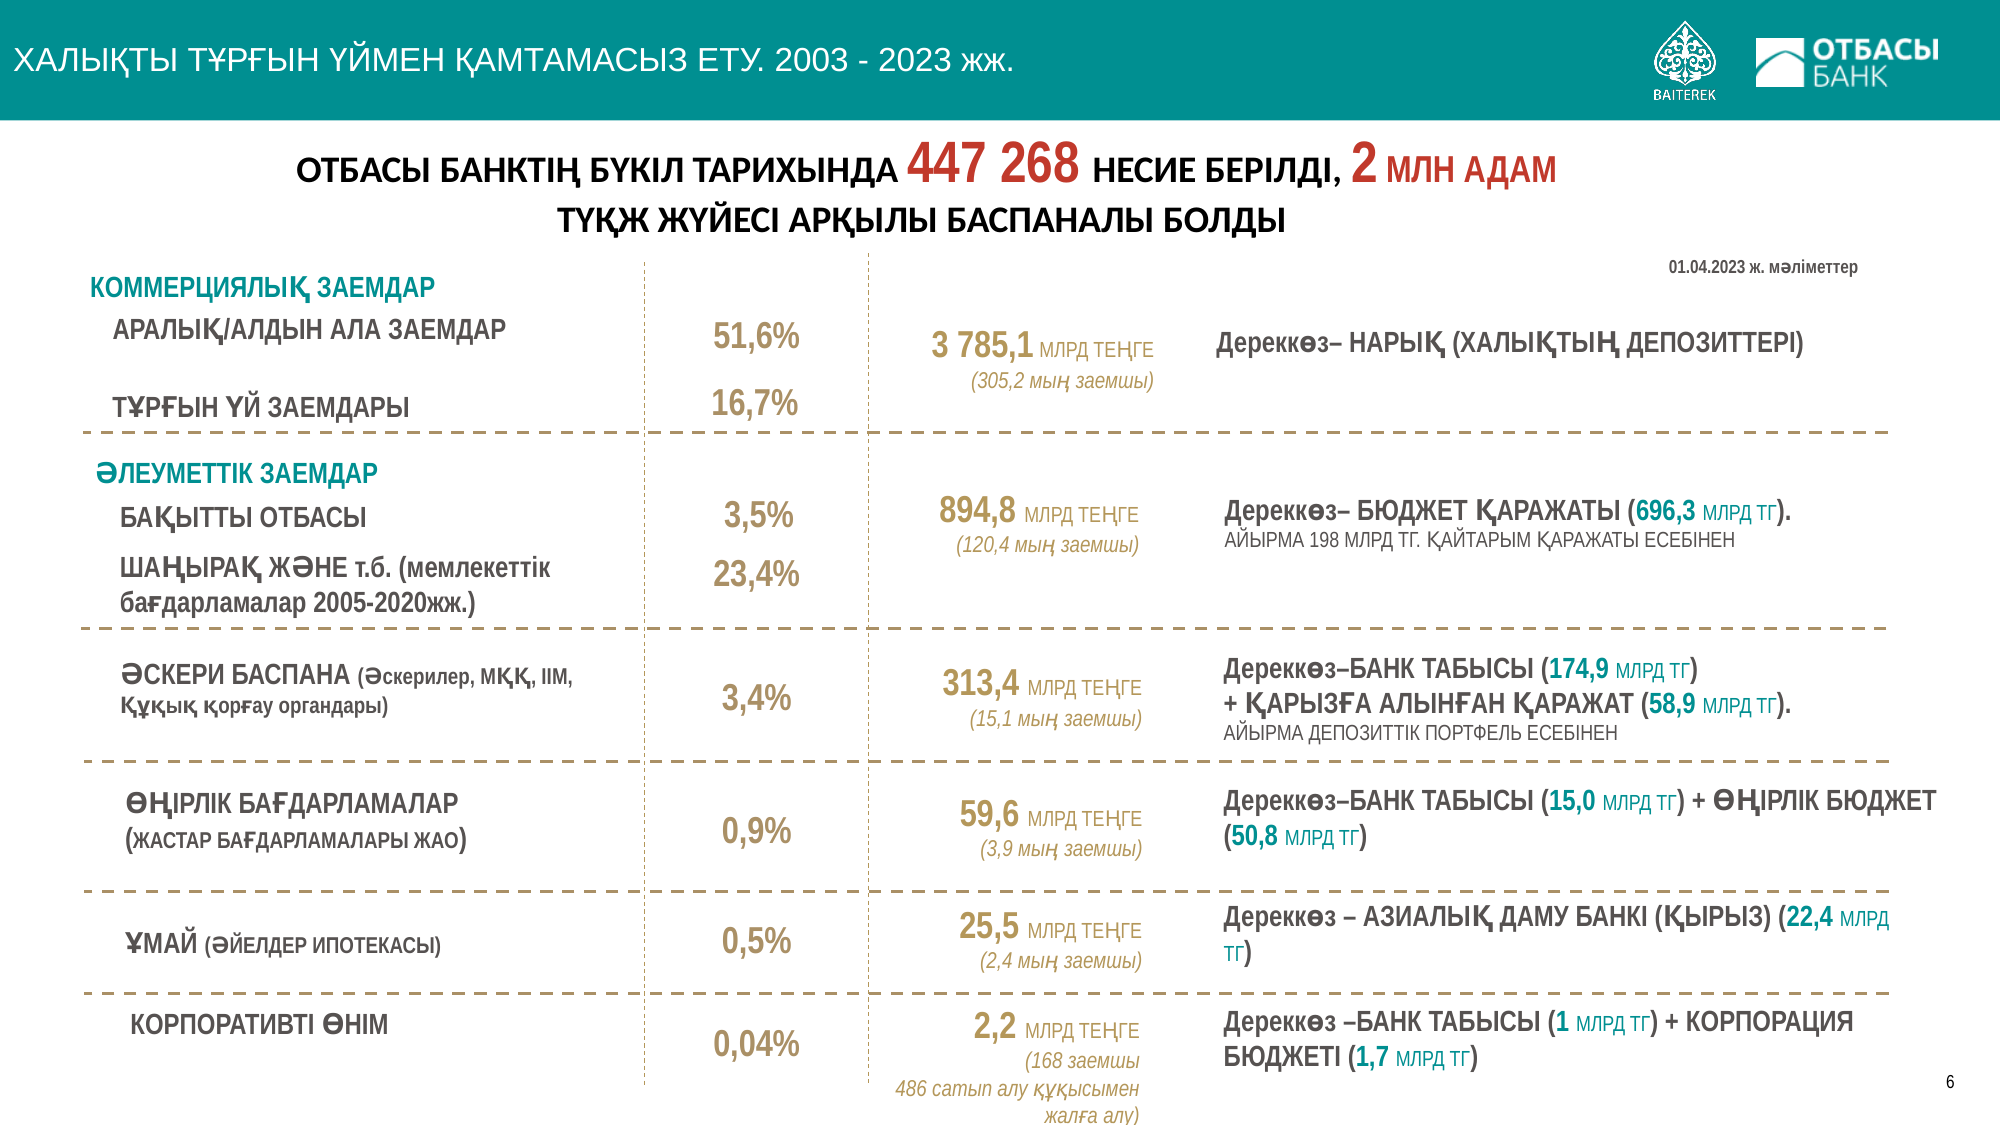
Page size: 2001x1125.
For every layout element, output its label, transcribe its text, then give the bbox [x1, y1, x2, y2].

text_box КОРПОРАТИВТІ ӨНІМ [115, 998, 640, 1048]
text_box Дереккөз–БАНК ТАБЫСЫ (15,0 МЛРД ТГ) + ӨҢІРЛІК БЮДЖЕТ (50,8 МЛРД ТГ) [1208, 773, 1967, 859]
text_box ОТБАСЫ БАНКТІҢ БҮКІЛ ТАРИХЫНДА 447 268 НЕСИЕ БЕРІЛДІ, 2 МЛН АДАМ ТҮҚЖ ЖҮЙЕСІ АРҚЫЛЫ БАСПАНАЛЫ БОЛДЫ [253, 130, 1609, 234]
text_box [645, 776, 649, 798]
text_box 6 [1904, 1049, 1970, 1114]
text_box 59,6 МЛРД ТЕҢГЕ (3,9 мың заемшы) [873, 781, 1158, 869]
text_box ӘЛЕУМЕТТІК ЗАЕМДАР [79, 446, 635, 497]
text_box 16,7% [645, 370, 867, 431]
picture [1756, 38, 1938, 87]
text_box 2,2 МЛРД ТЕҢГЕ (168 заемшы 486 сатып алу құқысымен жалға алу) [871, 994, 1155, 1125]
text_box 23,4% [645, 541, 868, 601]
text_box ХАЛЫҚТЫ ТҰРҒЫН ҮЙМЕН ҚАМТАМАСЫЗ ЕТУ. 2003 - 2023 жж. [0, 0, 2000, 121]
text_box 3 785,1 МЛРД ТЕҢГЕ (305,2 мың заемшы) [869, 313, 1169, 401]
text_box 01.04.2023 ж. мәліметтер [1654, 247, 1938, 285]
text_box Дереккөз–БАНК ТАБЫСЫ (174,9 МЛРД ТГ) + ҚАРЫЗҒА АЛЫНҒАН ҚАРАЖАТ (58,9 МЛРД ТГ). АЙЫРМА ДЕПОЗИТТІК ПОРТФЕЛЬ ЕСЕБІНЕН [1208, 641, 1967, 753]
text_box 3,5% [649, 482, 868, 541]
text_box ӘСКЕРИ БАСПАНА (Әскерилер, МҚҚ, ІІМ, Құқық қорғау органдары) [105, 648, 641, 726]
text_box Дереккөз –БАНК ТАБЫСЫ (1 МЛРД ТГ) + КОРПОРАЦИЯ БЮДЖЕТІ (1,7 МЛРД ТГ) [1208, 995, 1967, 1080]
text_box 25,5 МЛРД ТЕҢГЕ (2,4 мың заемшы) [873, 893, 1158, 981]
text_box 0,5% [645, 909, 868, 969]
text_box Дереккөз – АЗИАЛЫҚ ДАМУ БАНКІ (ҚЫРЫЗ) (22,4 МЛРД ТГ) [1208, 890, 1928, 976]
text_box 51,6% [645, 303, 868, 364]
text_box БАҚЫТТЫ ОТБАСЫ [105, 490, 640, 540]
text_box ШАҢЫРАҚ ЖӘНЕ т.б. (мемлекеттік бағдарламалар 2005-2020жж.) [105, 540, 641, 626]
text_box 313,4 МЛРД ТЕҢГЕ (15,1 мың заемшы) [873, 650, 1158, 739]
text_box КОММЕРЦИЯЛЫҚ ЗАЕМДАР [75, 260, 666, 311]
text_box 3,4% [645, 665, 868, 725]
text_box Дереккөз– БЮДЖЕТ ҚАРАЖАТЫ (696,3 МЛРД ТГ). АЙЫРМА 198 МЛРД ТГ. ҚАЙТАРЫМ ҚАРАЖАТЫ ЕСЕБІНЕН [1209, 483, 1889, 560]
text_box ТҰРҒЫН ҮЙ ЗАЕМДАРЫ [97, 381, 547, 432]
text_box ҰМАЙ (ӘЙЕЛДЕР ИПОТЕКАСЫ) [110, 916, 560, 967]
picture [1654, 20, 1716, 100]
text_box ӨҢІРЛІК БАҒДАРЛАМАЛАР (ЖАСТАР БАҒДАРЛАМАЛАРЫ ЖАО) [110, 776, 644, 862]
text_box Дереккөз– НАРЫҚ (ХАЛЫҚТЫҢ ДЕПОЗИТТЕРІ) [1201, 315, 1873, 366]
text_box 0,9% [645, 798, 868, 859]
text_box 894,8 МЛРД ТЕҢГЕ (120,4 мың заемшы) [870, 477, 1155, 565]
text_box 0,04% [645, 1011, 868, 1072]
text_box АРАЛЫҚ/АЛДЫН АЛА ЗАЕМДАР [97, 311, 644, 353]
